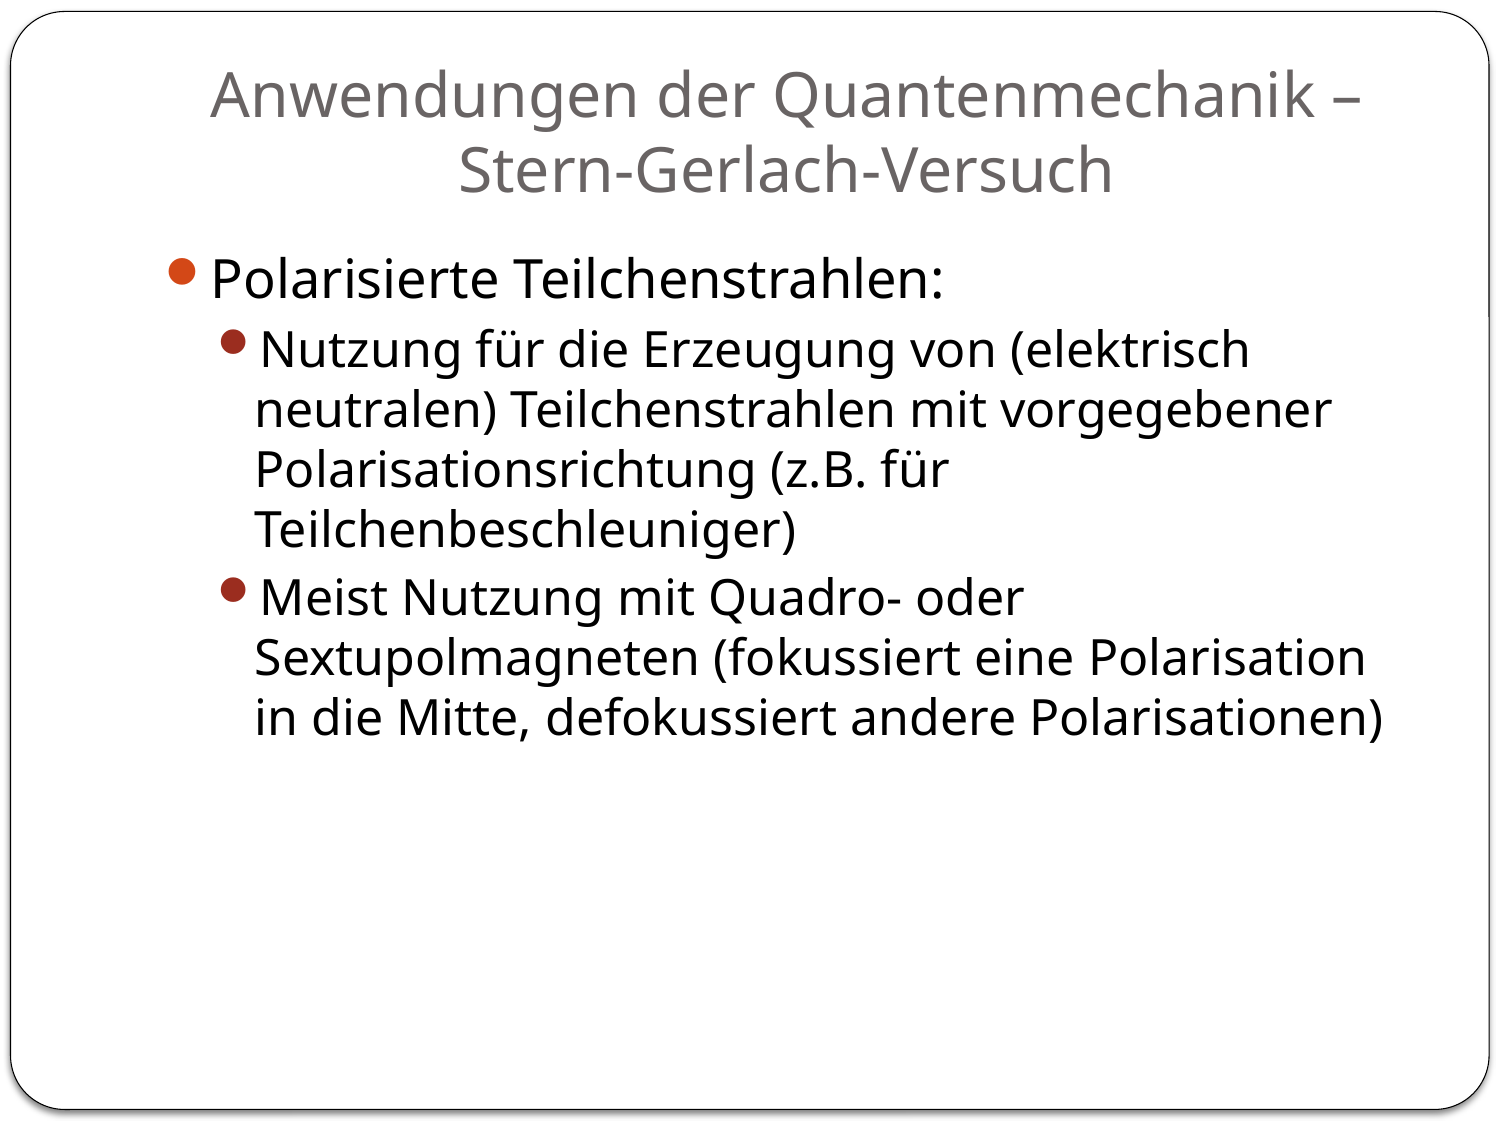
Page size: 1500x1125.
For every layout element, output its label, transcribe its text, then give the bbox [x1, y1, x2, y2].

title Anwendungen der Quantenmechanik – Stern-Gerlach-Versuch [150, 45, 1425, 220]
list Polarisierte Teilchenstrahlen: Nutzung für die Erzeugung von (elektrisch neutralen) Teilchenstrahlen mit vorgegebener Polarisationsrichtung (z.B. für Teilchenbeschleuniger) Meist Nutzung mit Quadro- oder Sextupolmagneten (fokussiert eine Polarisation in die Mitte, defokussiert andere Polarisationen) [150, 237, 1425, 988]
